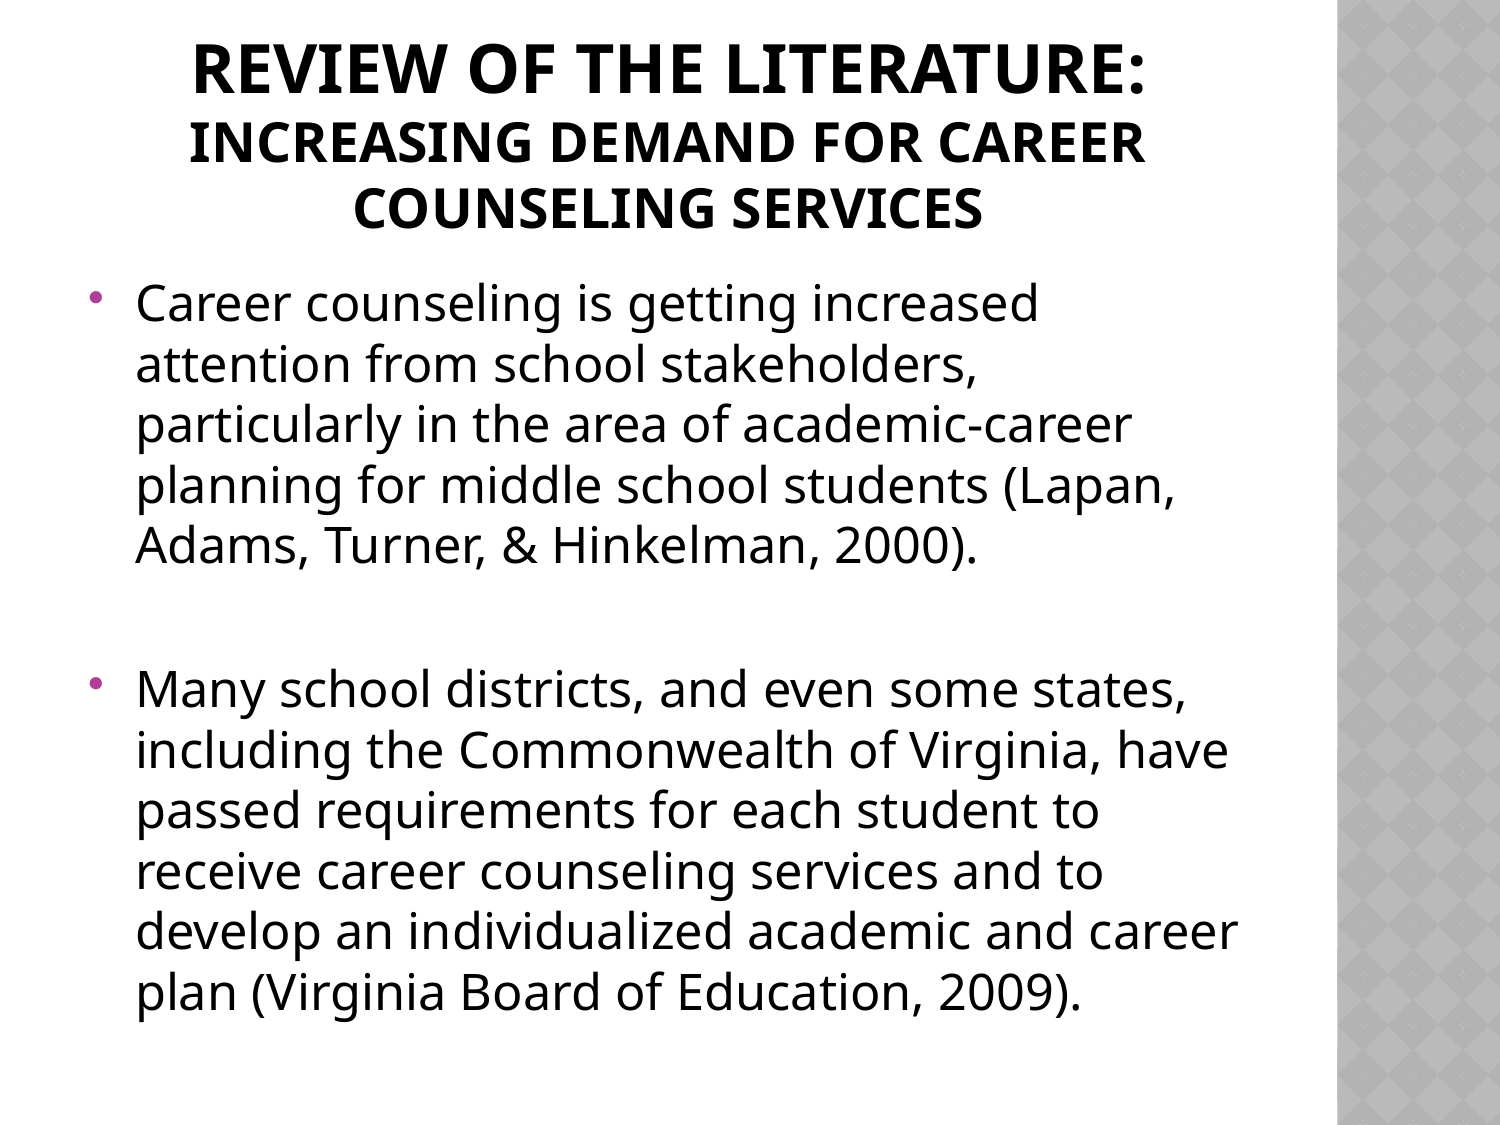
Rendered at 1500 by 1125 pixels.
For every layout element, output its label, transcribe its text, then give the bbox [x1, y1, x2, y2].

title Review of the Literature: Increasing demand for Career Counseling Services [75, 24, 1263, 240]
list Career counseling is getting increased attention from school stakeholders, particularly in the area of academic-career planning for middle school students (Lapan, Adams, Turner, & Hinkelman, 2000). Many school districts, and even some states, including the Commonwealth of Virginia, have passed requirements for each student to receive career counseling services and to develop an individualized academic and career plan (Virginia Board of Education, 2009). [75, 264, 1263, 1059]
